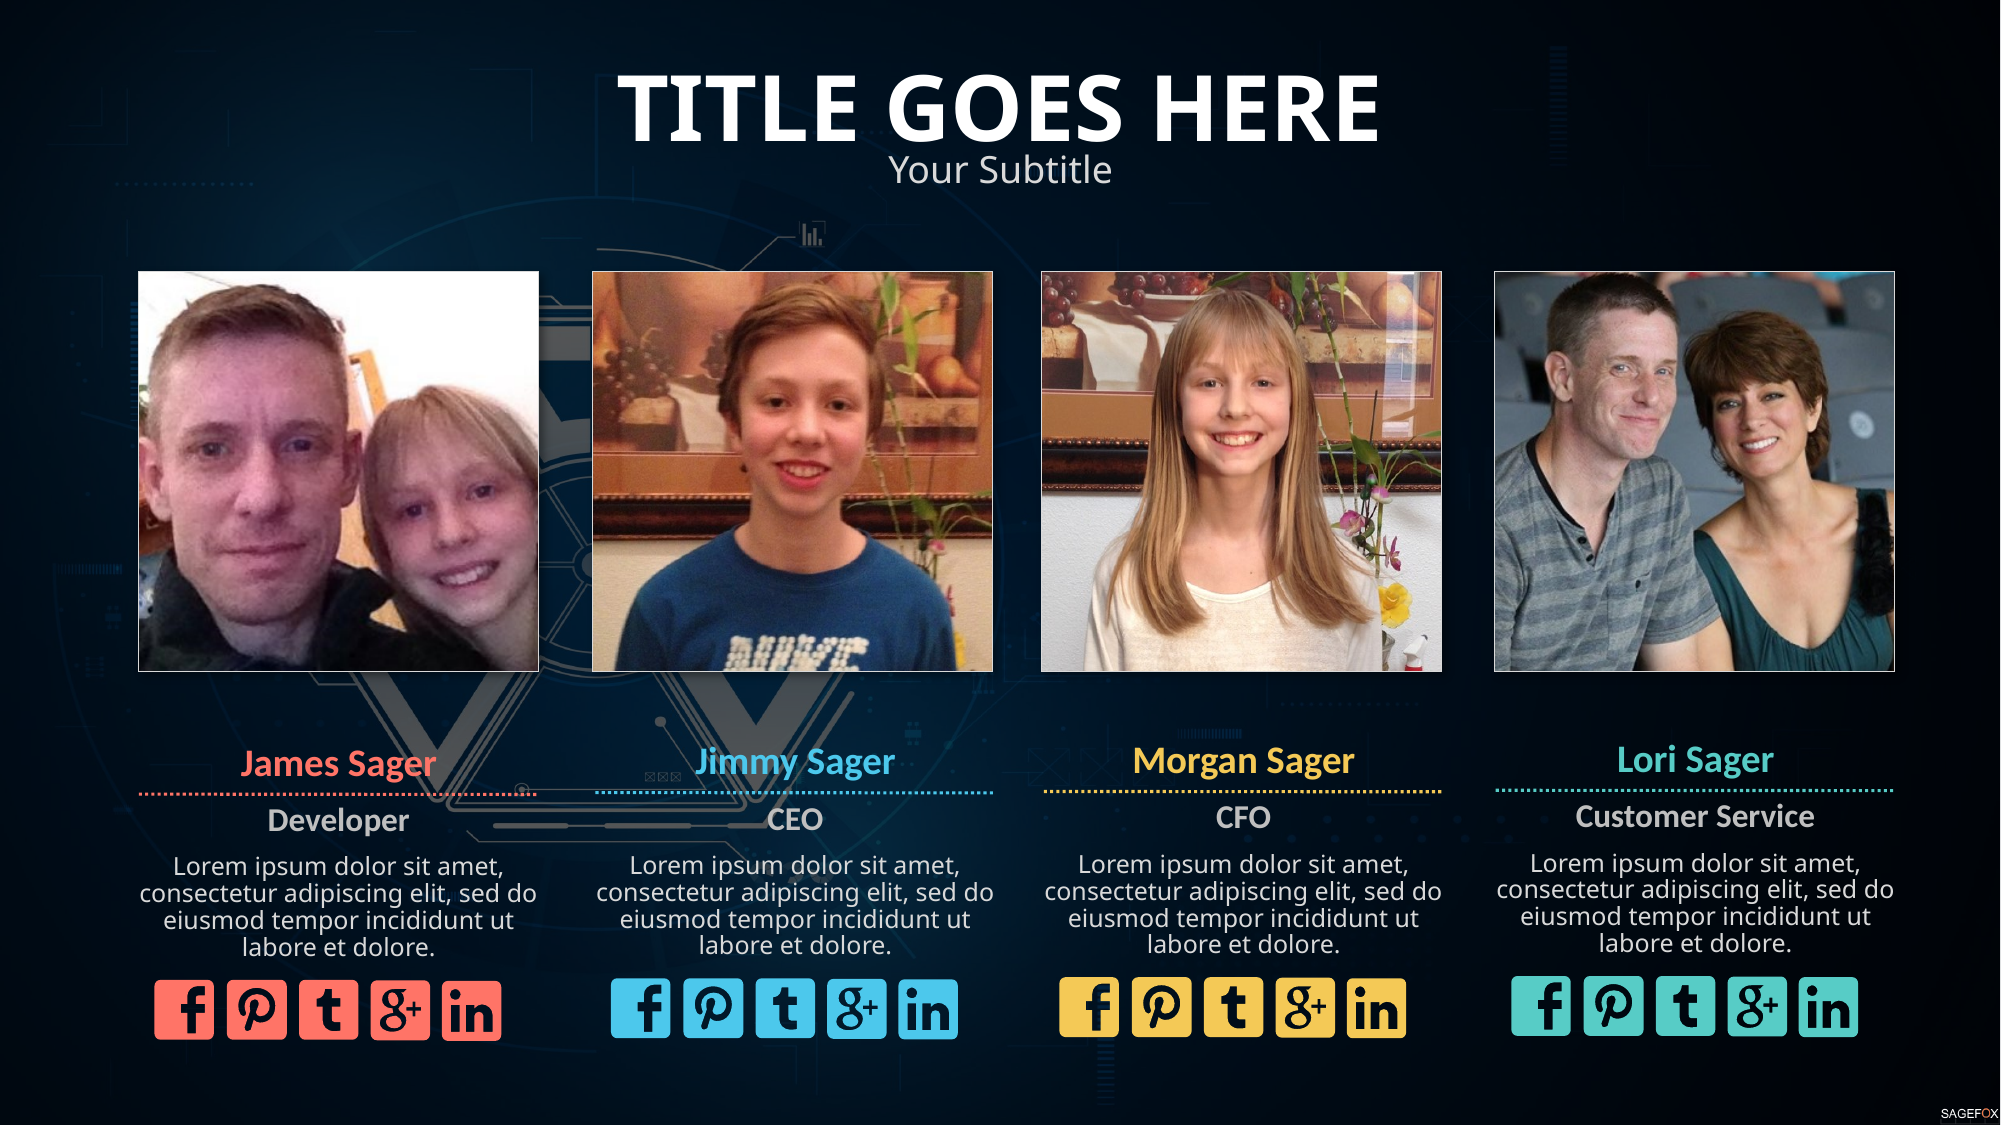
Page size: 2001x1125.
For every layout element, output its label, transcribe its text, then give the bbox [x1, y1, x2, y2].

text_box CEO [620, 798, 971, 841]
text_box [1511, 976, 1859, 1038]
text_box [154, 979, 502, 1041]
text_box James Sager [163, 742, 514, 785]
text_box [591, 270, 993, 672]
text_box Lorem ipsum dolor sit amet, consectetur adipiscing elit, sed do eiusmod tempor incididunt ut labore et dolore. [1043, 851, 1444, 965]
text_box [610, 978, 958, 1040]
text_box Lorem ipsum dolor sit amet, consectetur adipiscing elit, sed do eiusmod tempor incididunt ut labore et dolore. [1495, 850, 1896, 964]
text_box Morgan Sager [1068, 739, 1419, 782]
text_box Jimmy Sager [620, 740, 971, 784]
text_box Customer Service [1520, 796, 1871, 839]
text_box [1040, 270, 1442, 672]
text_box Lori Sager [1520, 738, 1871, 781]
text_box CFO [1068, 797, 1419, 840]
text_box Developer [163, 799, 514, 842]
text_box [1494, 271, 1896, 673]
picture [0, 0, 2001, 1125]
text_box Lorem ipsum dolor sit amet, consectetur adipiscing elit, sed do eiusmod tempor incididunt ut labore et dolore. [138, 854, 539, 968]
text_box [138, 270, 540, 672]
text_box Lorem ipsum dolor sit amet, consectetur adipiscing elit, sed do eiusmod tempor incididunt ut labore et dolore. [595, 852, 996, 966]
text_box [1059, 977, 1407, 1039]
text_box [548, 42, 1452, 199]
